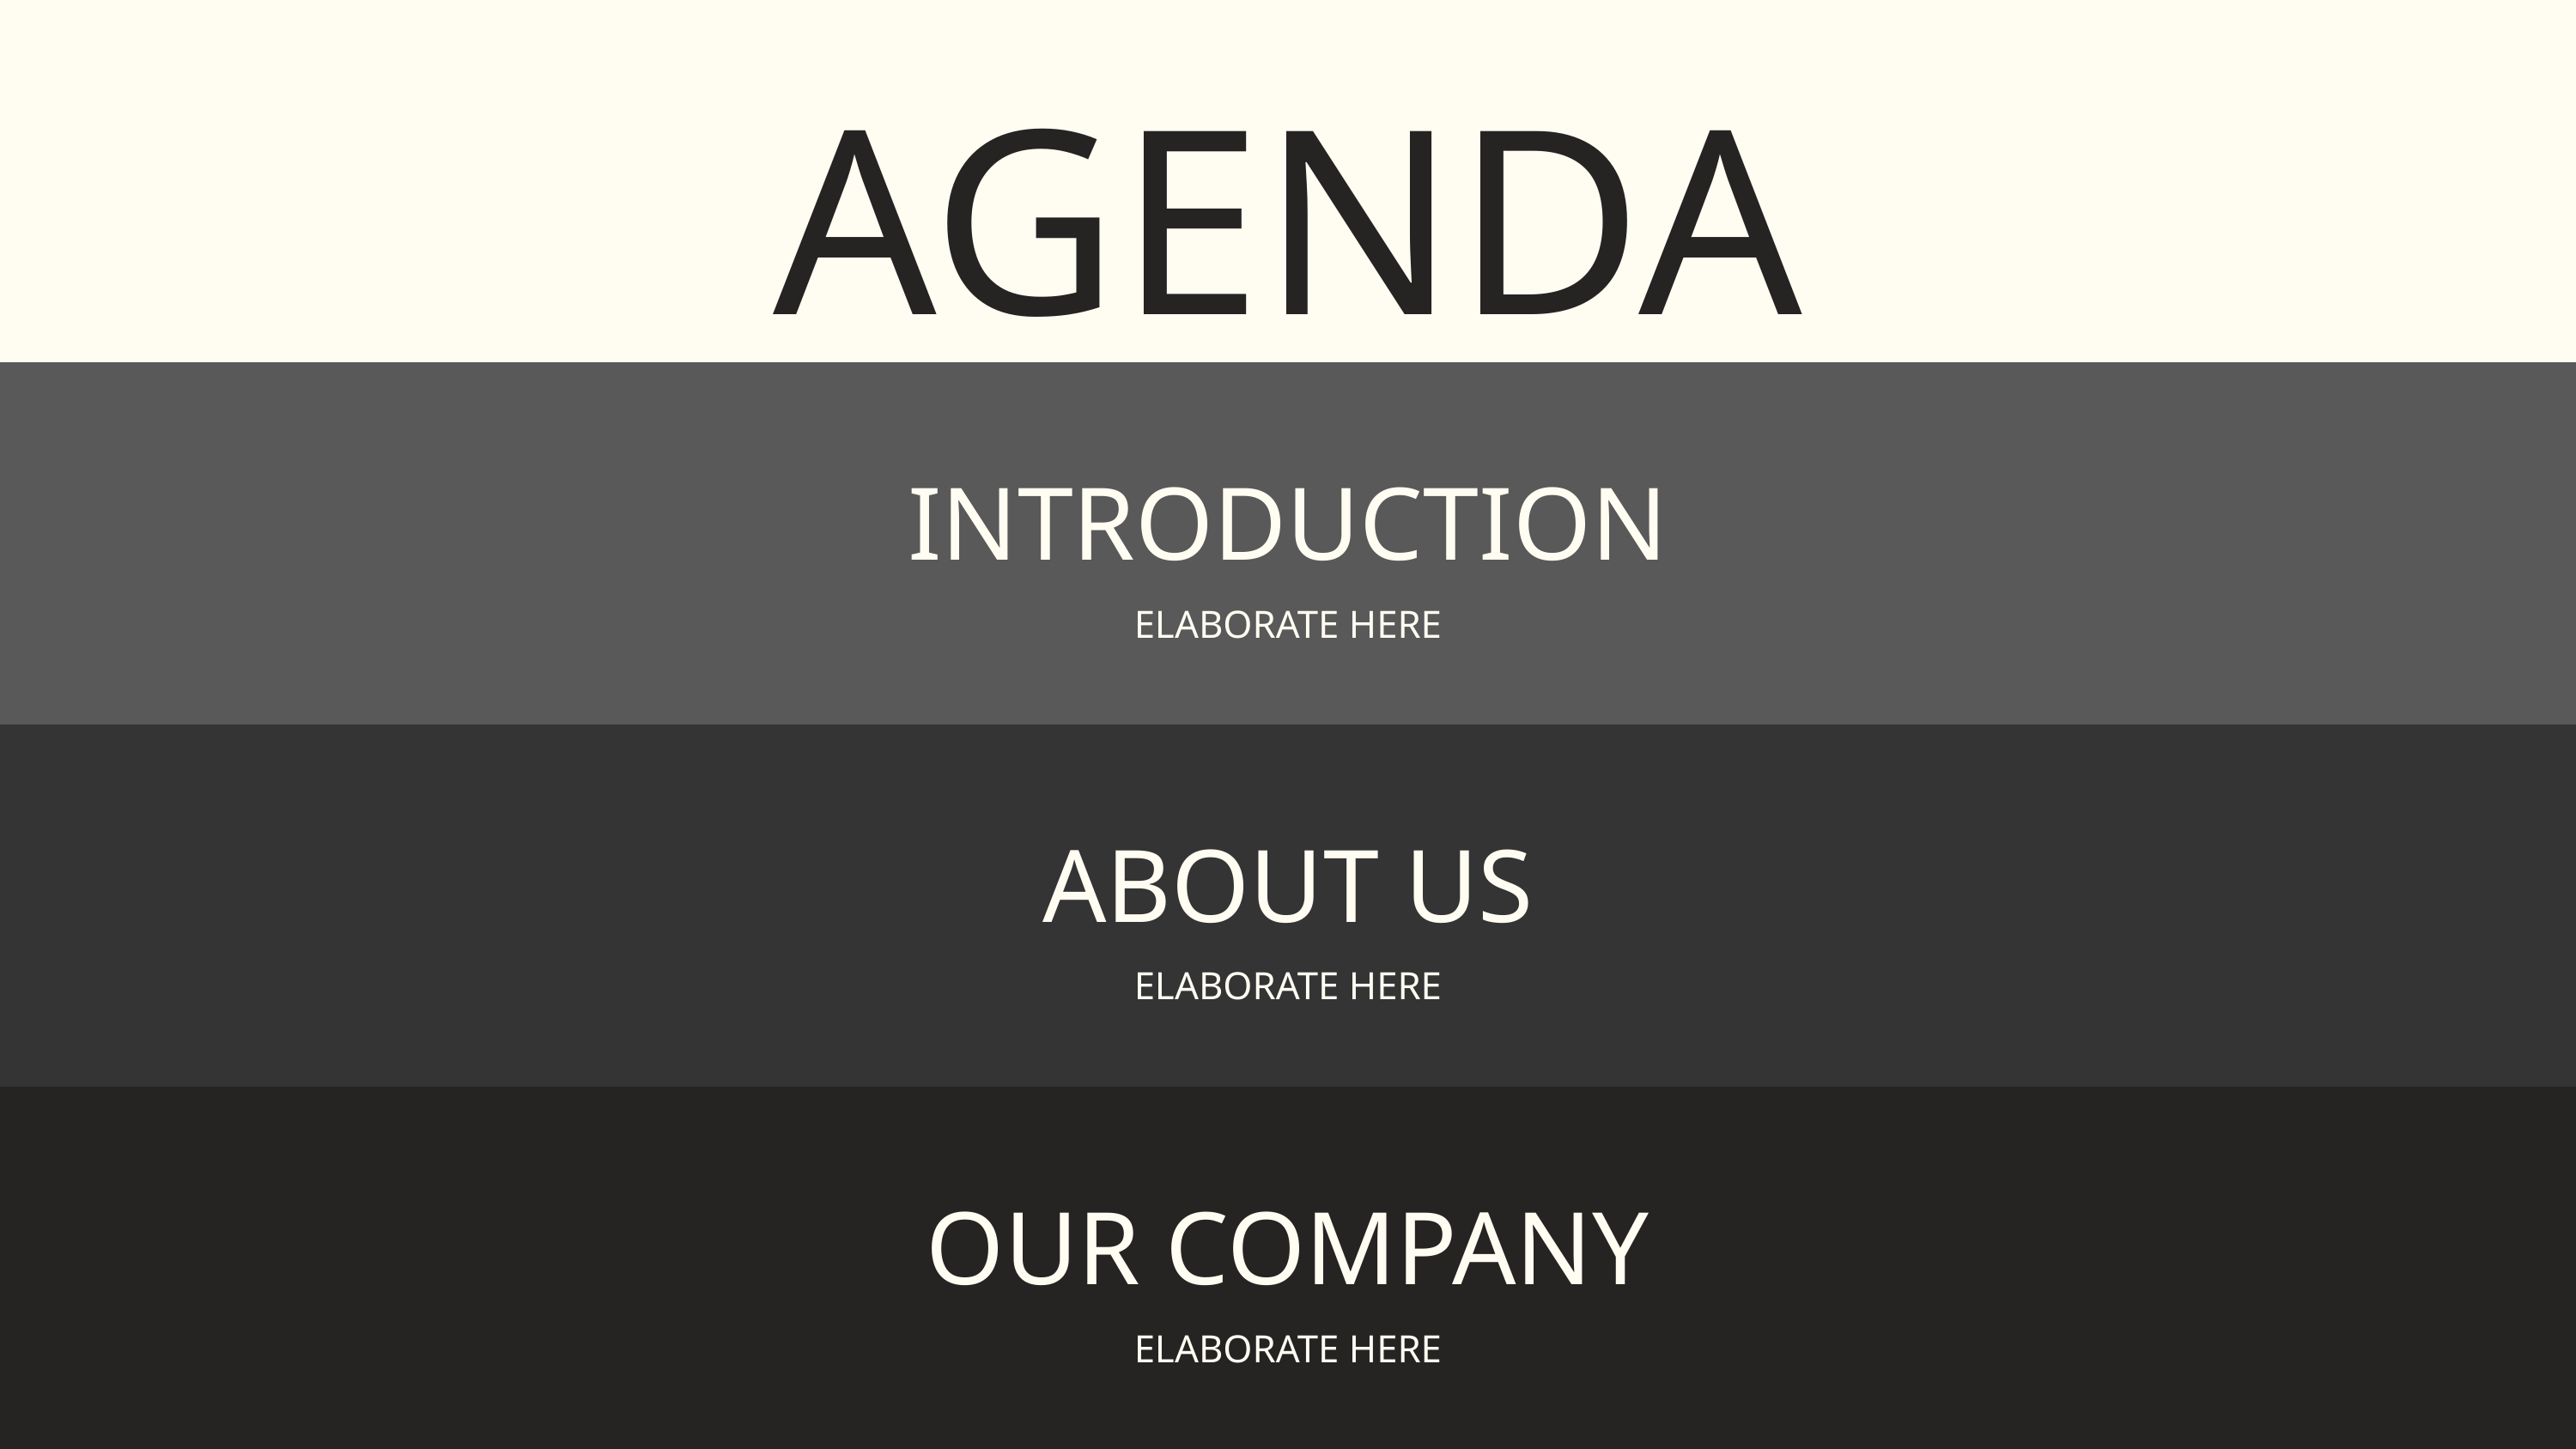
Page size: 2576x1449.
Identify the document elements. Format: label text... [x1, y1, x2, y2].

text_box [0, 336, 2576, 698]
text_box AGENDA [0, 58, 2576, 334]
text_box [0, 698, 2576, 1087]
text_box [0, 1096, 2576, 1449]
